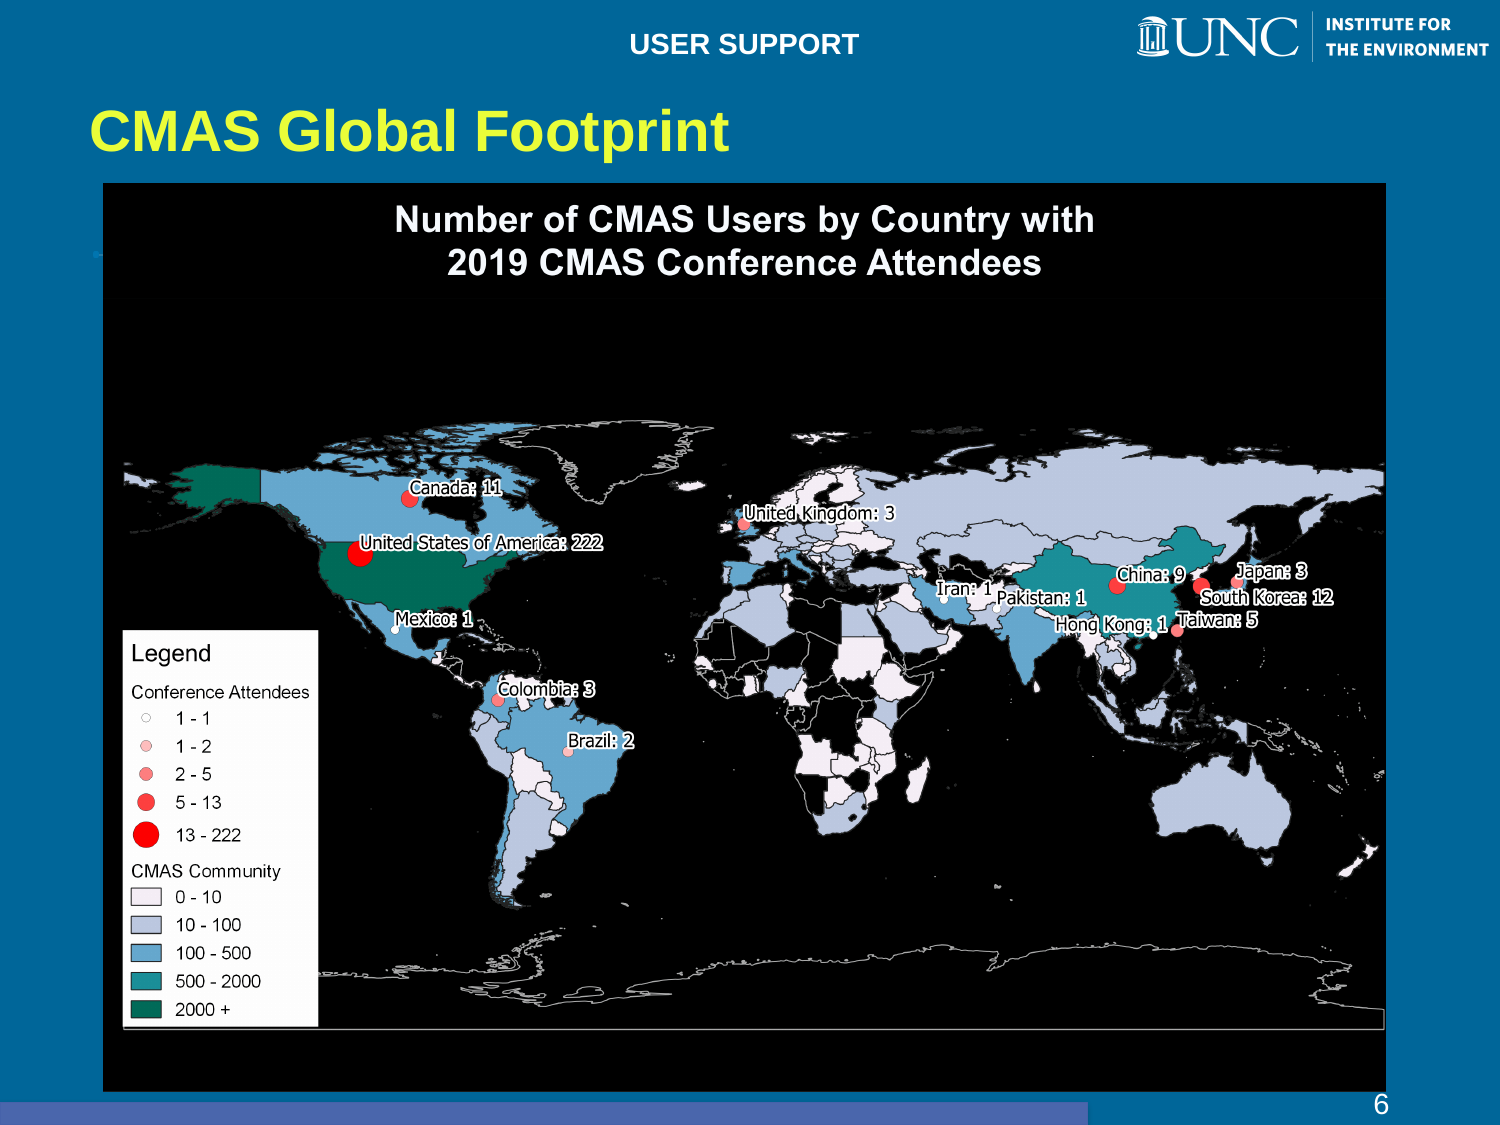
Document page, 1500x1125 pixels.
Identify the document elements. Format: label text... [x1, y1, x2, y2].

picture [1429, 44, 1438, 55]
picture [1480, 44, 1488, 55]
picture [1458, 44, 1464, 55]
picture [1429, 19, 1439, 30]
text_box USER SUPPORT [206, 17, 1283, 68]
picture [1468, 44, 1477, 55]
title CMAS Global Footprint [75, 17, 1425, 253]
picture [104, 184, 1385, 1091]
picture [1442, 44, 1454, 55]
picture [1442, 19, 1449, 30]
